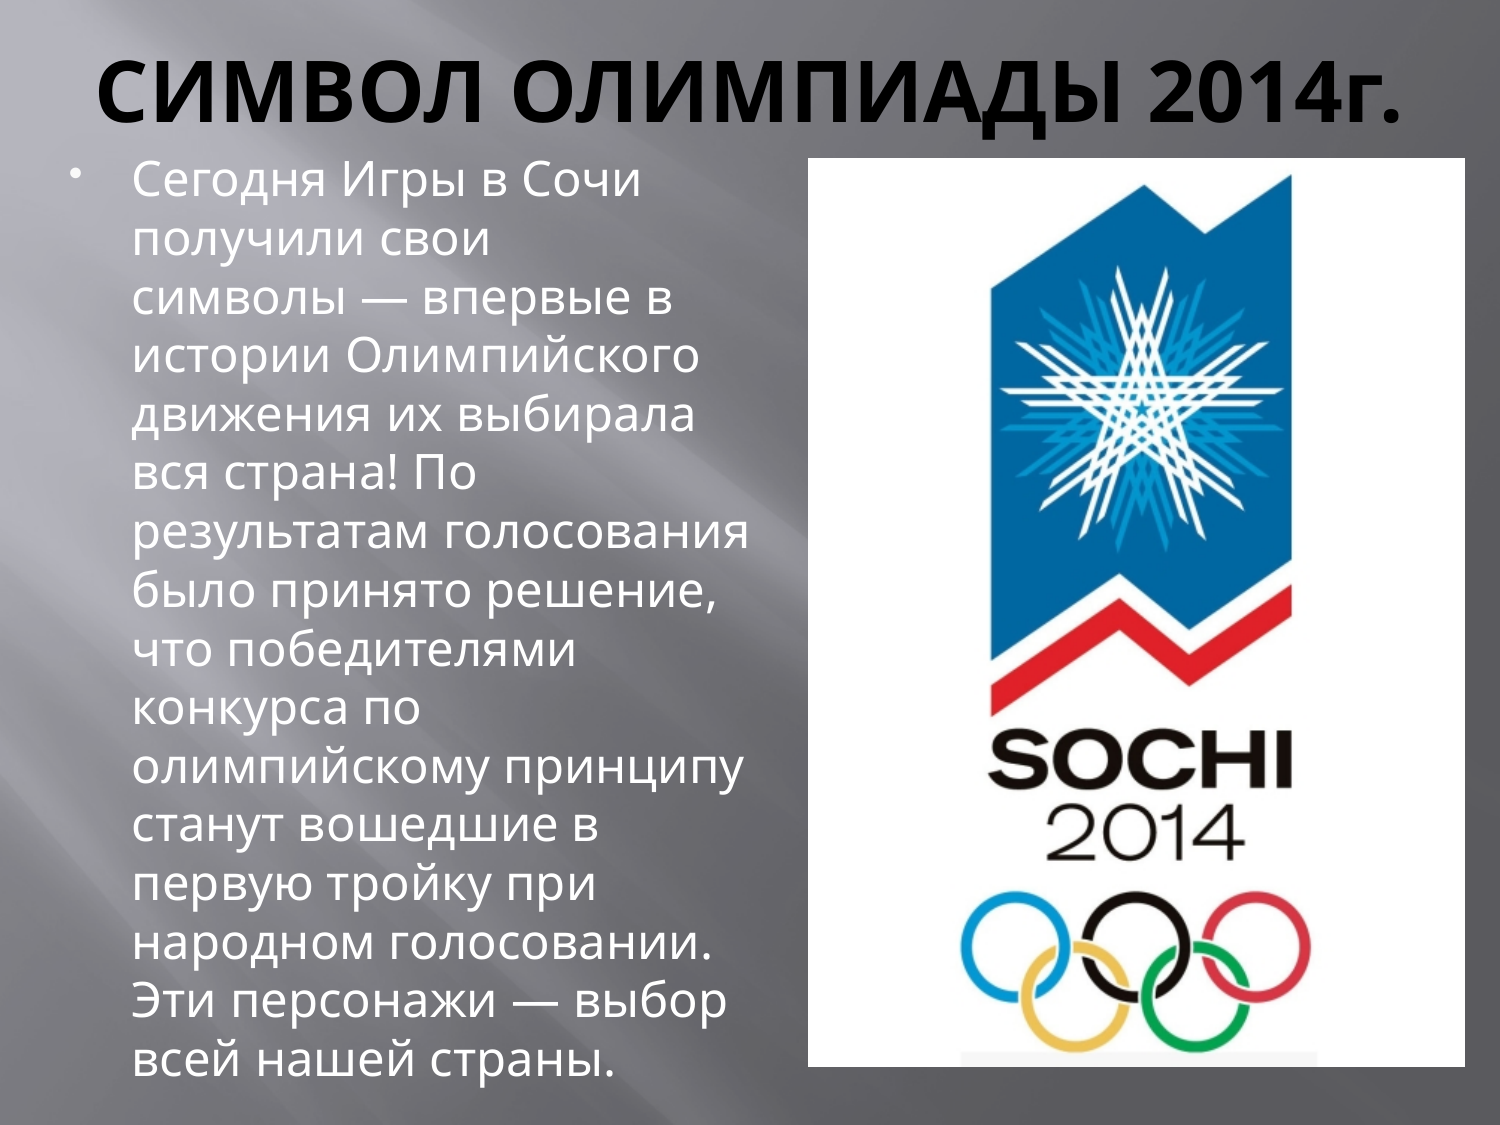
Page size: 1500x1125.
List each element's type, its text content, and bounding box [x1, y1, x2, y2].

title СИМВОЛ ОЛИМПИАДЫ 2014г. [75, 23, 1425, 153]
list Сегодня Игры в Сочи получили свои символы — впервые в истории Олимпийского движения их выбирала вся страна! По результатам голосования было принято решение, что победителями конкурса по олимпийскому принципу станут вошедшие в первую тройку при народном голосовании. Эти персонажи — выбор всей нашей страны. [35, 140, 786, 1102]
picture [808, 158, 1466, 1067]
